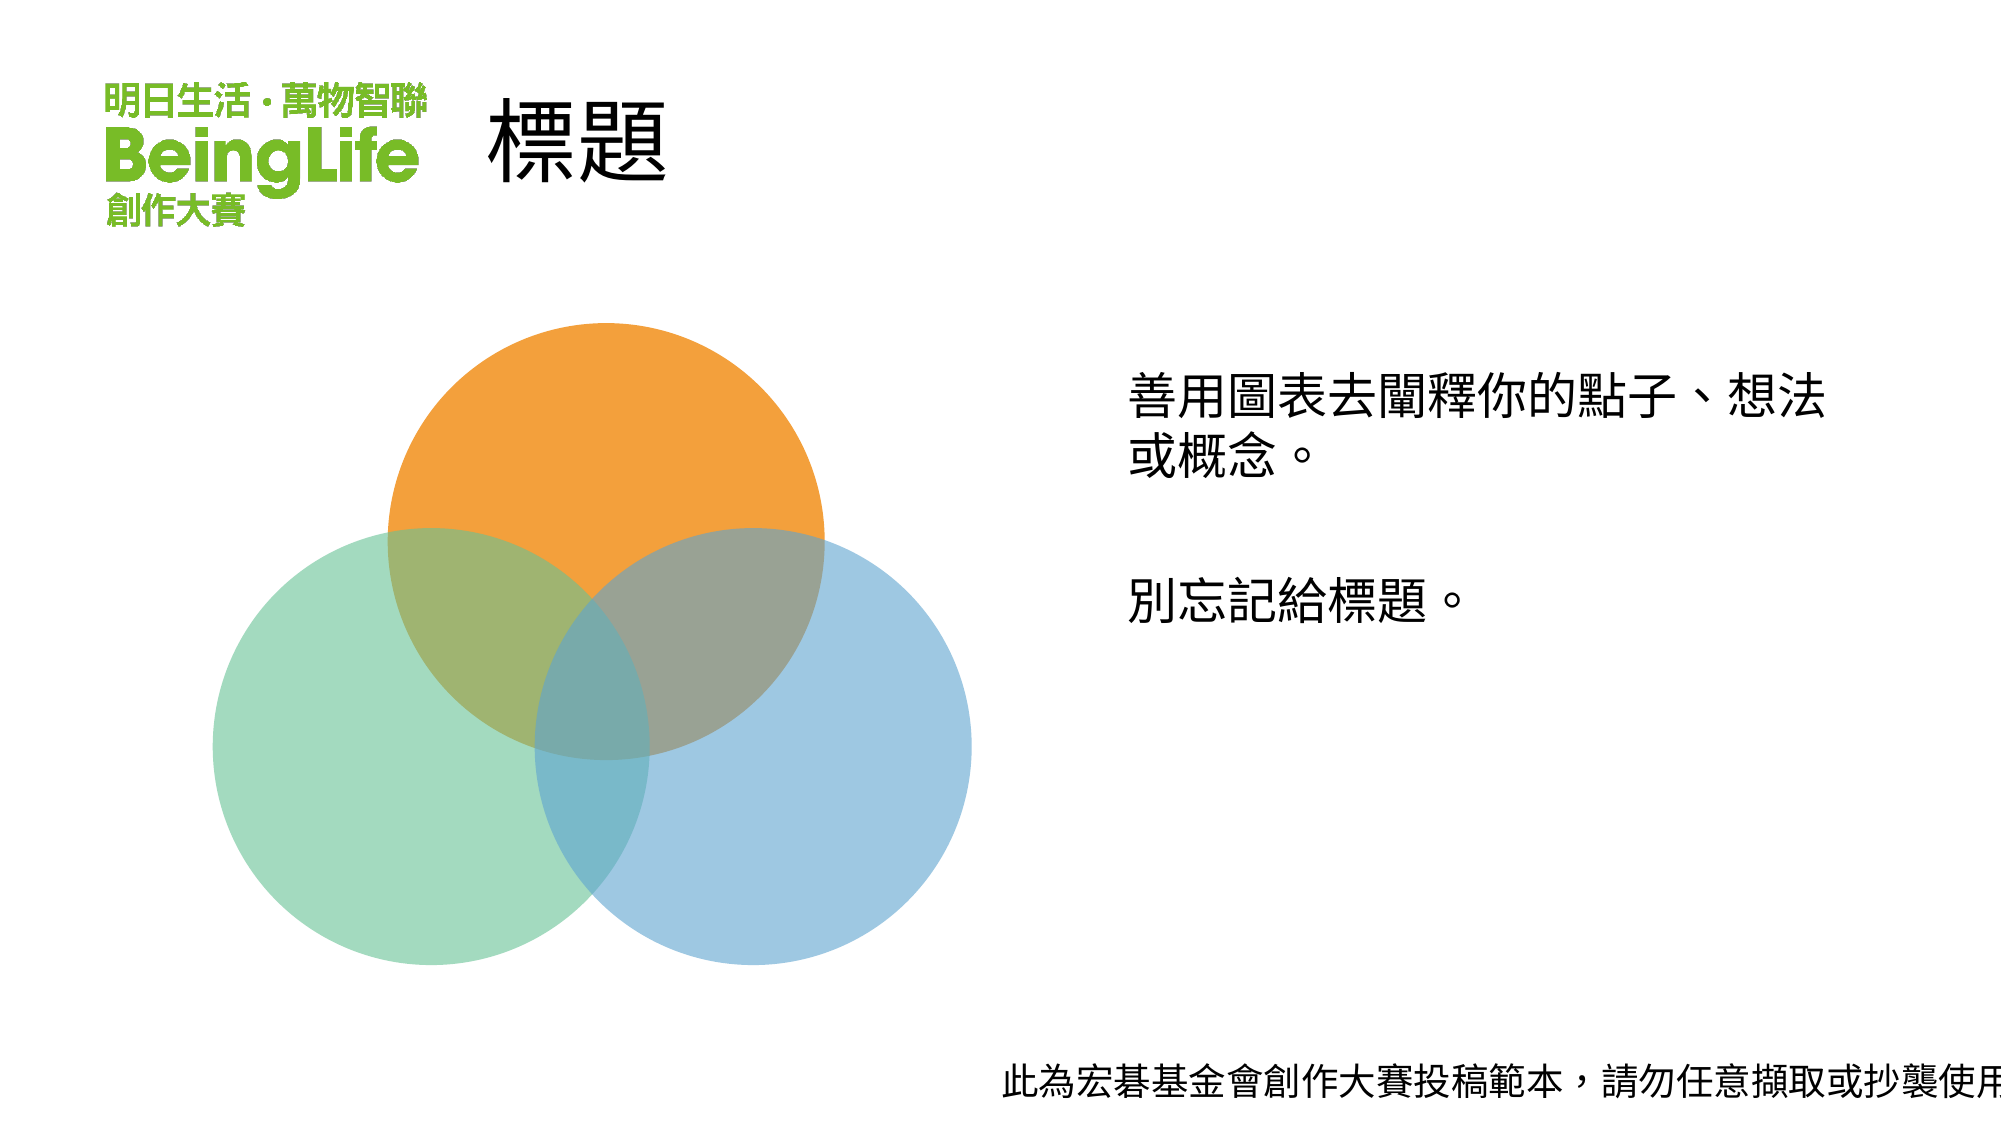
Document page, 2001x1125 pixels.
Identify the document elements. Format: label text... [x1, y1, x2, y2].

text_box [386, 322, 826, 596]
text_box [533, 527, 973, 967]
title 標題 [470, 37, 2000, 255]
picture [105, 82, 427, 227]
text_box 善用圖表去闡釋你的點子、想法或概念。 別忘記給標題。 [1112, 357, 1863, 1014]
text_box [211, 527, 592, 967]
